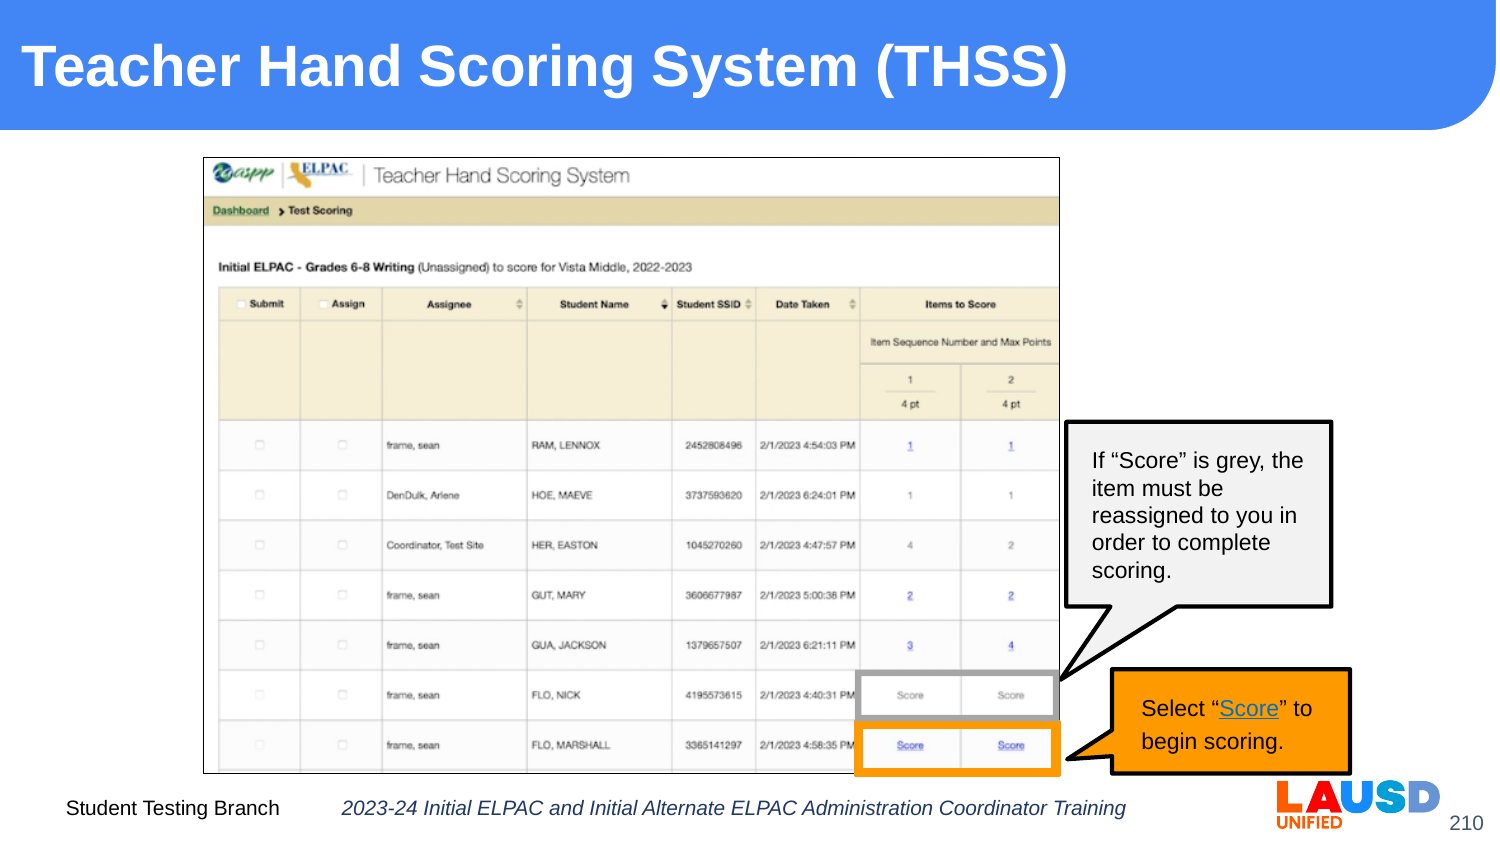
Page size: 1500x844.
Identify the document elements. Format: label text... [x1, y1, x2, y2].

picture [1277, 780, 1440, 829]
footer 2023-24 Initial ELPAC and Initial Alternate ELPAC Administration Coordinator Training [326, 787, 1258, 828]
title Teacher Hand Scoring System (THSS) [6, 0, 1424, 127]
text_box Select “Score” to begin scoring. [1065, 667, 1353, 776]
picture [203, 156, 1060, 774]
text_box If “Score” is grey, the item must be reassigned to you in order to complete scoring. [1064, 419, 1334, 681]
